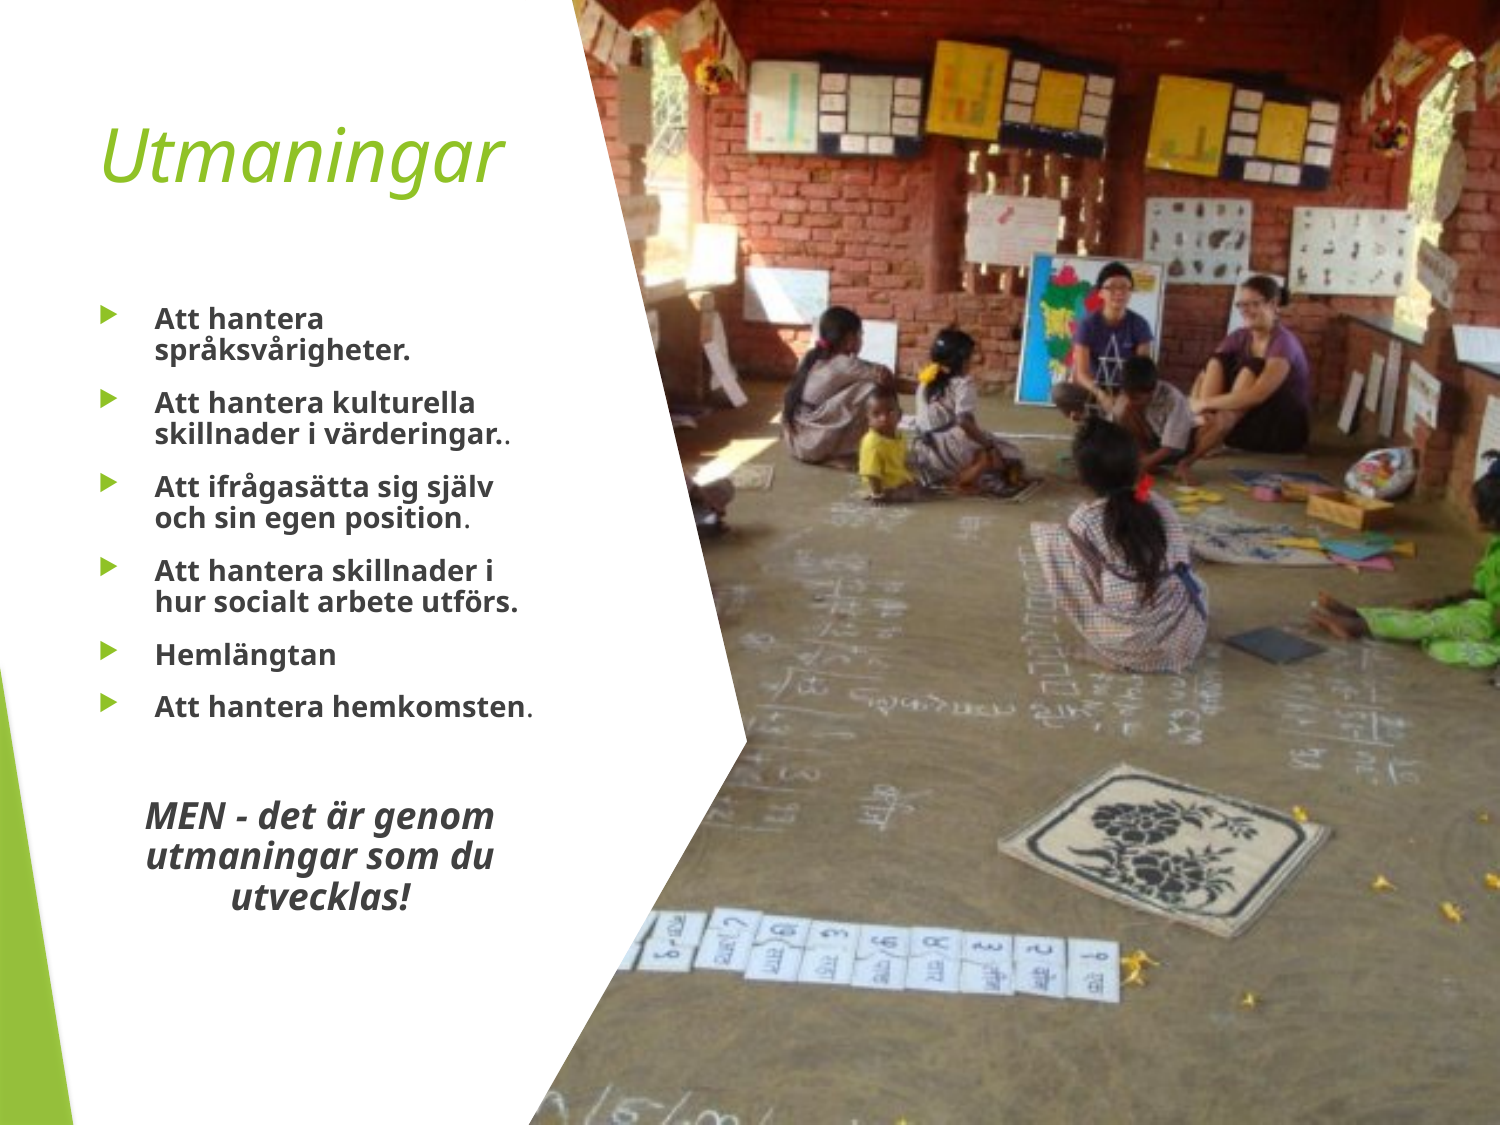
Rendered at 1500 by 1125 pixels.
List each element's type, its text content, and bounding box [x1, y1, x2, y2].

list Att hantera språksvårigheter. Att hantera kulturella skillnader i värderingar.. Att ifrågasätta sig själv och sin egen position. Att hantera skillnader i hur socialt arbete utförs. Hemlängtan Att hantera hemkomsten. MEN - det är genom utmaningar som du utvecklas! [83, 296, 519, 992]
title Utmaningar [83, 99, 519, 253]
picture [524, 0, 1500, 1125]
